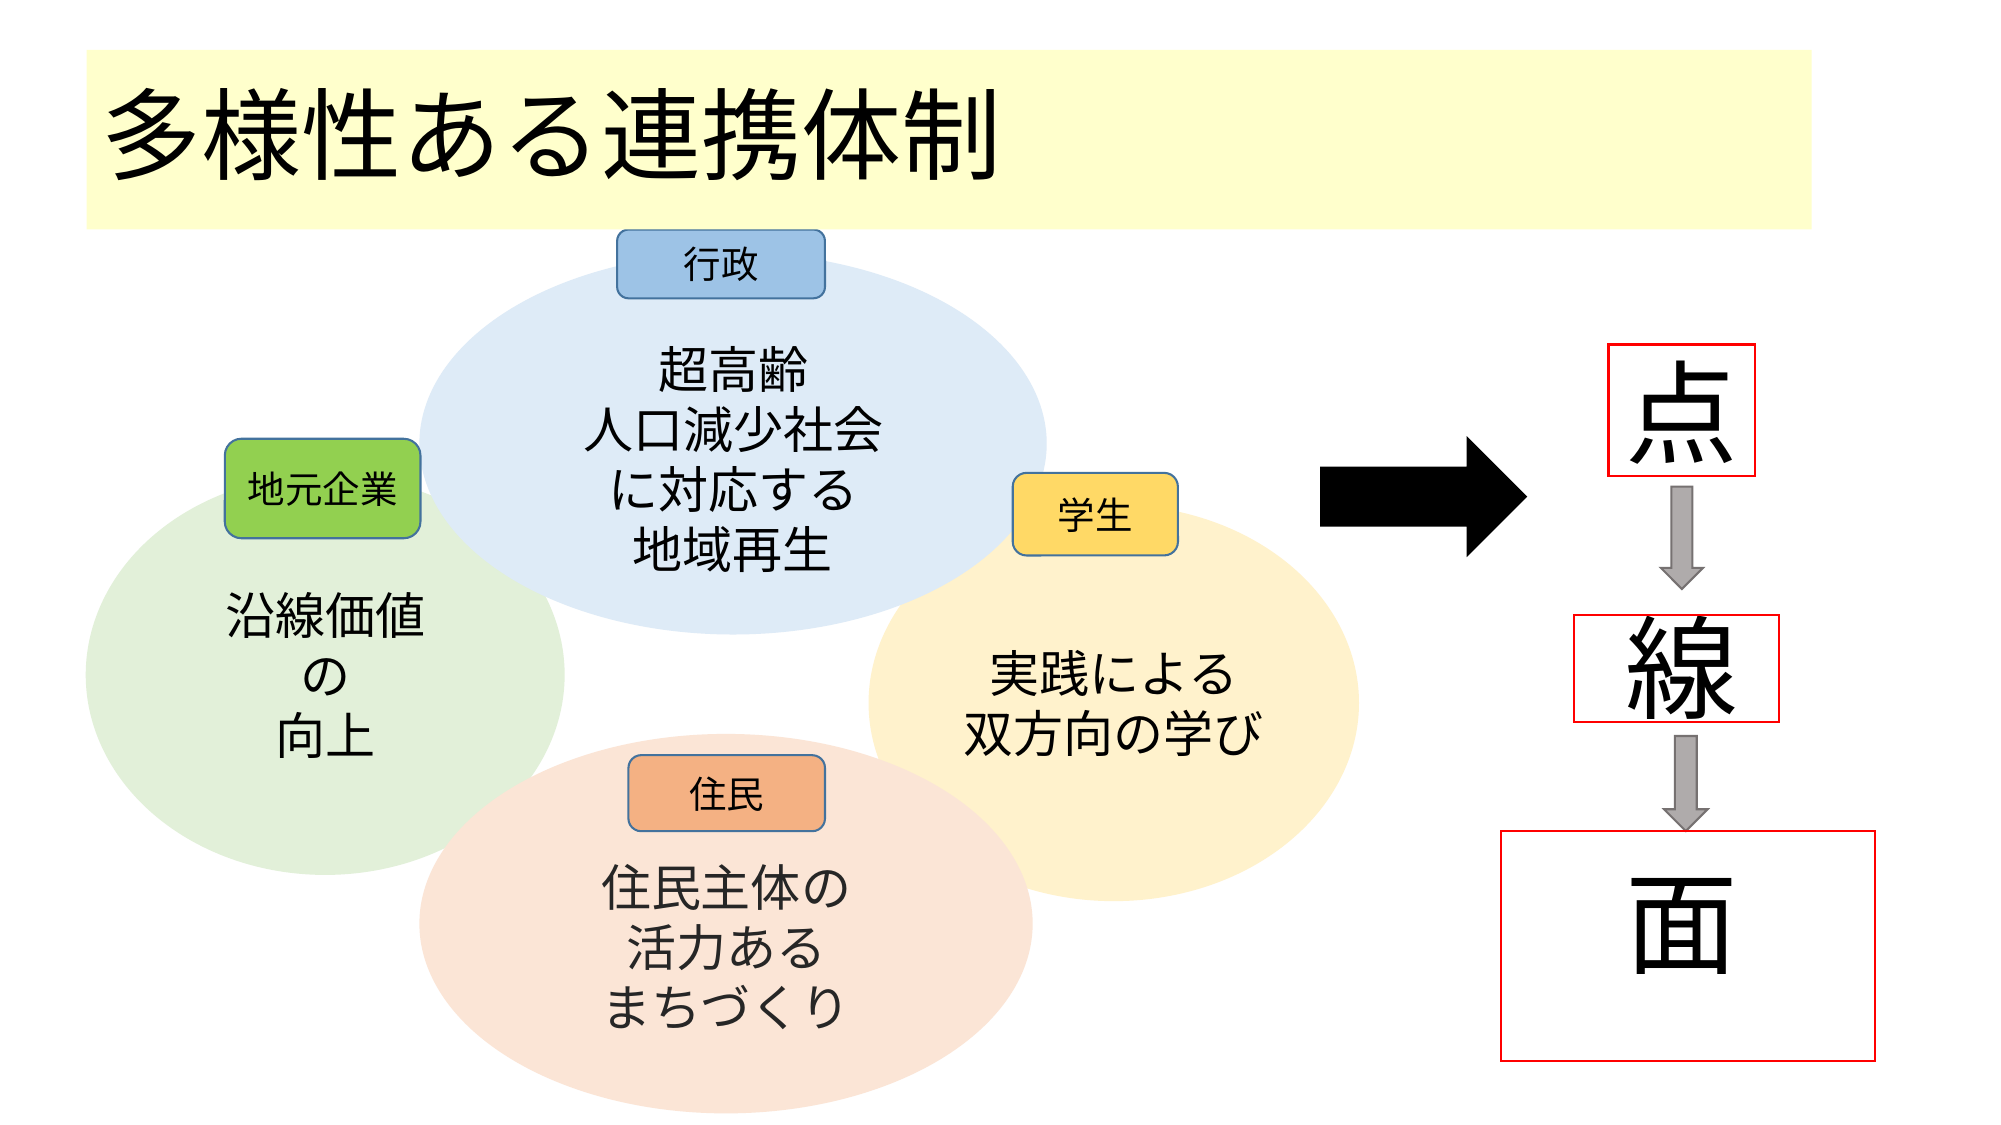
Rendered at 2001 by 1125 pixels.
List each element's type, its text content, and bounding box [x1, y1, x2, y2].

text_box [1573, 614, 1780, 723]
text_box [1661, 734, 1711, 830]
text_box [1320, 436, 1501, 558]
text_box 行政 [616, 230, 827, 300]
text_box 学生 [1011, 471, 1180, 557]
text_box 多様性ある連携体制 [86, 49, 1812, 230]
text_box 点 線 面 [1501, 335, 1863, 830]
text_box 地元企業 [223, 437, 422, 540]
text_box [1607, 343, 1756, 477]
text_box [1658, 485, 1706, 591]
text_box 実践による 双方向の学び [868, 511, 1360, 902]
text_box 住民 [627, 754, 827, 833]
text_box 住民主体の 活力ある まちづくり [419, 733, 1033, 1114]
text_box [1500, 830, 1876, 1062]
text_box 超高齢 人口減少社会 に対応する 地域再生 [419, 261, 1047, 635]
text_box 沿線価値 の 向上 [85, 491, 565, 875]
